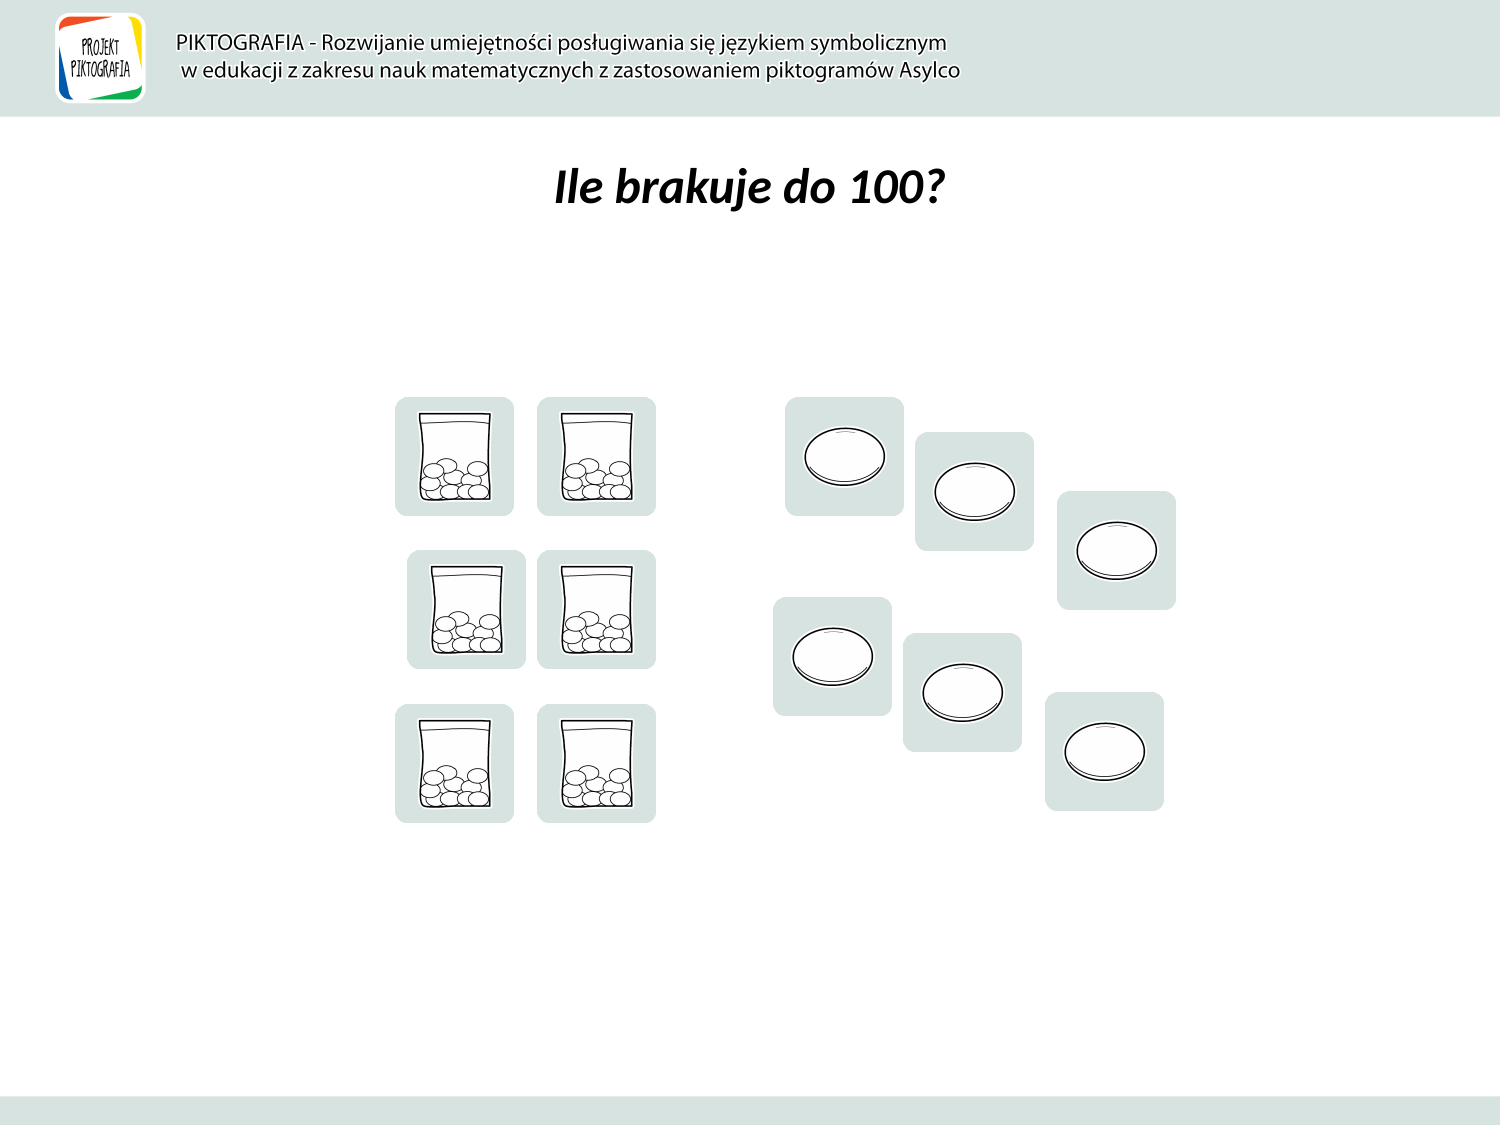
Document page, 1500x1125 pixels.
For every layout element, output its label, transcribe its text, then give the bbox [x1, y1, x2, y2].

text_box Ile brakuje do 100? [277, 116, 1223, 289]
picture [0, 0, 1500, 1125]
